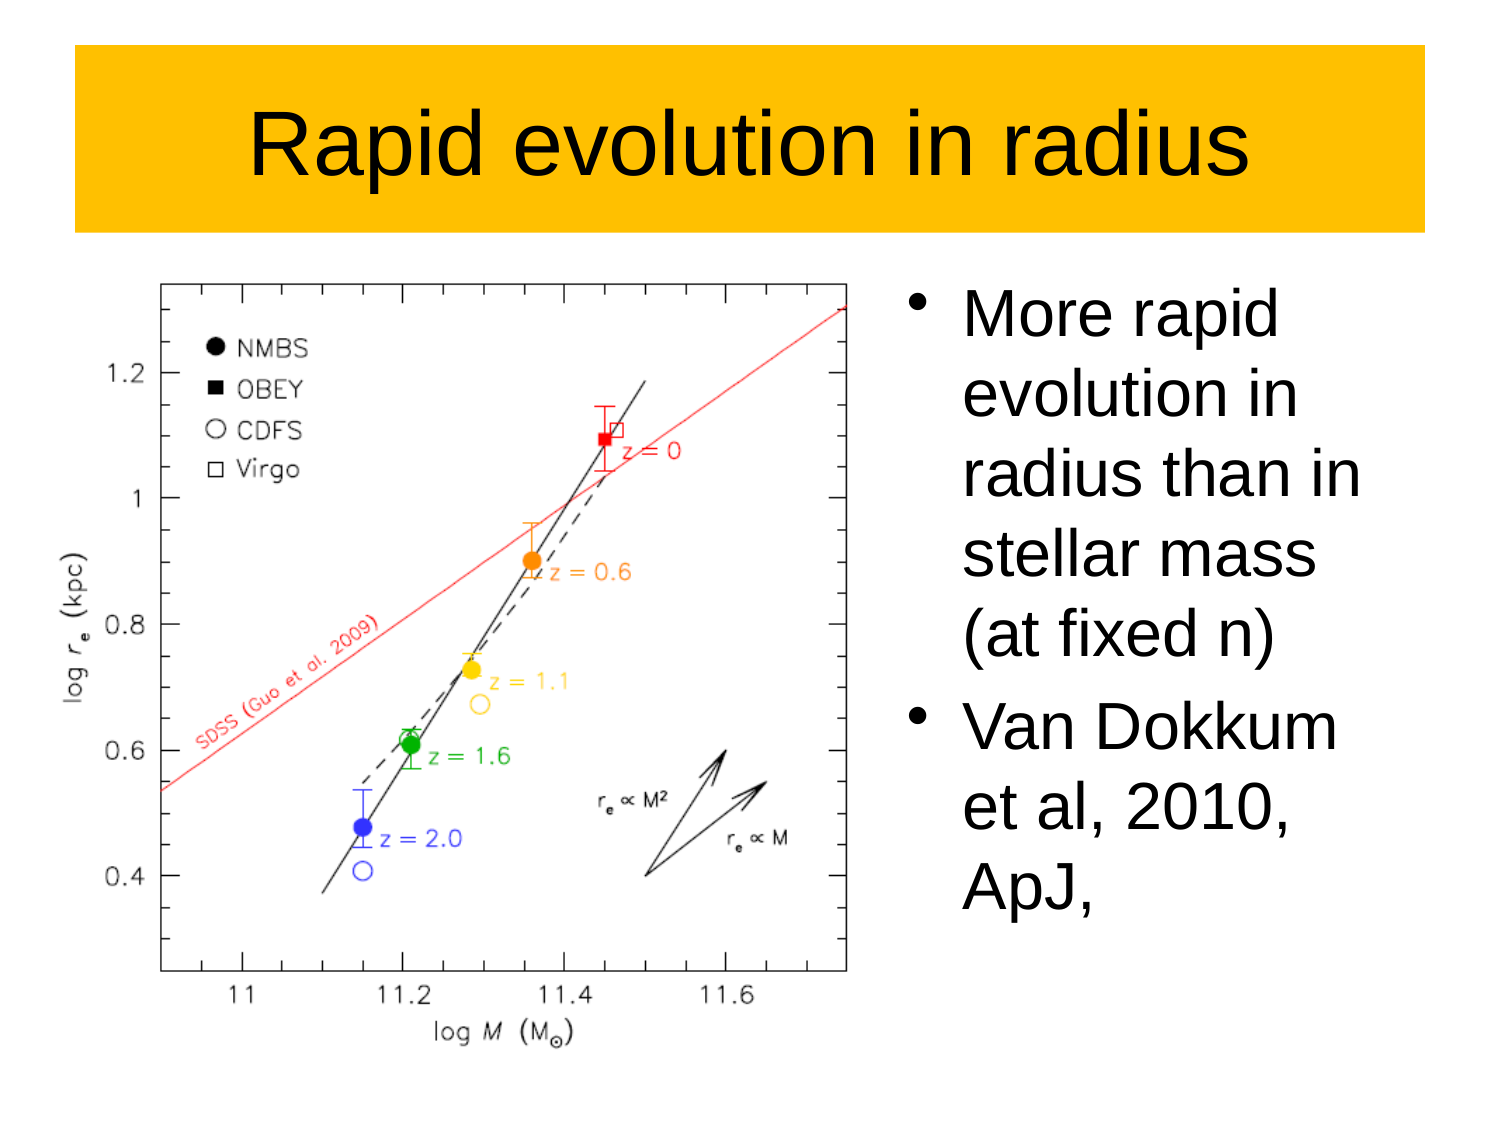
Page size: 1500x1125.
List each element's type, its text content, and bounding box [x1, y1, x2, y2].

picture [40, 264, 881, 1059]
list More rapid evolution in radius than in stellar mass (at fixed n) Van Dokkum et al, 2010, ApJ, [891, 262, 1426, 1006]
title Rapid evolution in radius [74, 44, 1426, 233]
